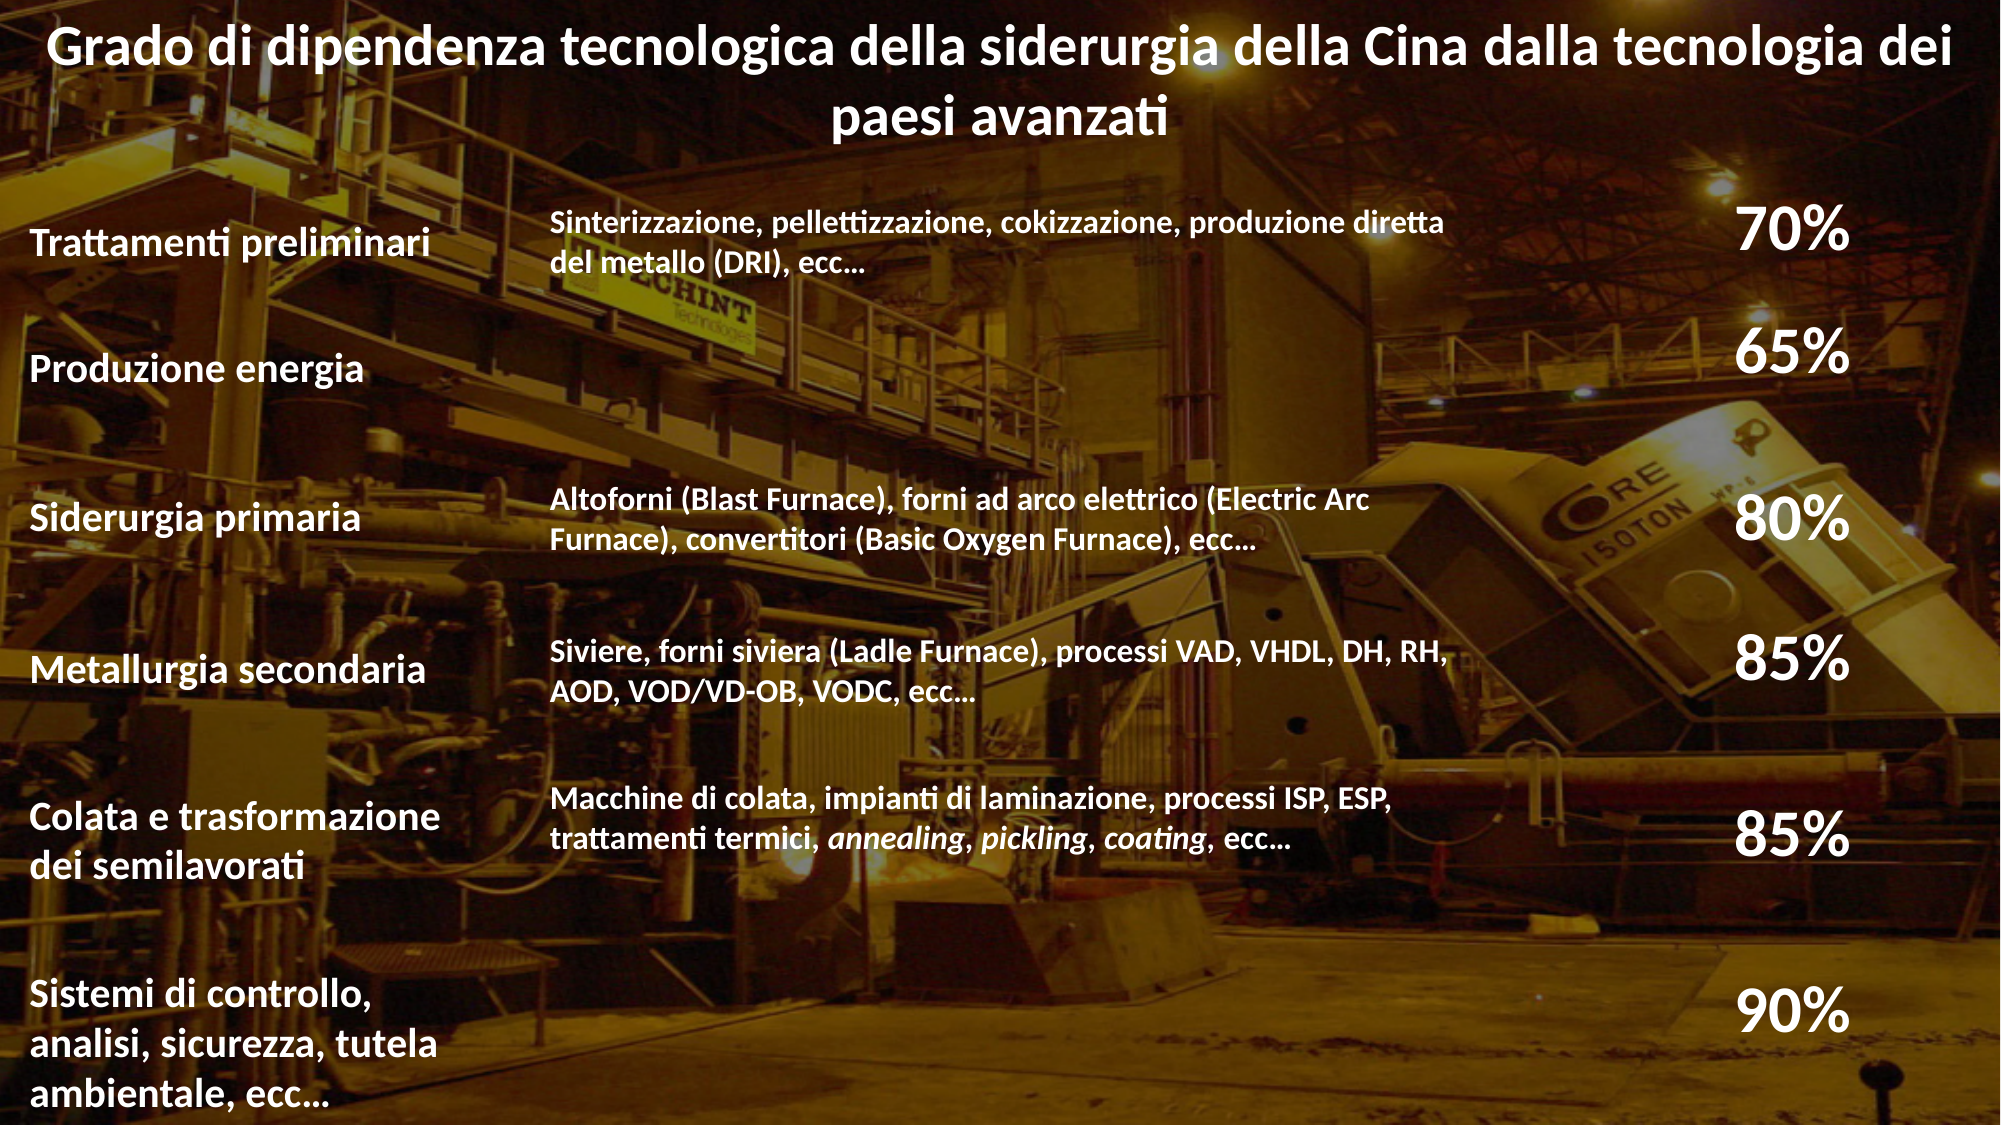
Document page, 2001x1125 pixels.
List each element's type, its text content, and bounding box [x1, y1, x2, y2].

text_box Altoforni (Blast Furnace), forni ad arco elettrico (Electric Arc Furnace), convertitori (Basic Oxygen Furnace), ecc… [535, 469, 1511, 565]
text_box Colata e trasformazione dei semilavorati [14, 781, 486, 896]
text_box 85% [1637, 782, 1949, 878]
text_box 90% [1637, 958, 1949, 1054]
text_box 85% [1637, 606, 1949, 702]
text_box 80% [1637, 466, 1949, 562]
text_box Metallurgia secondaria [14, 634, 486, 699]
picture [0, 0, 2001, 1125]
text_box Sistemi di controllo, analisi, sicurezza, tutela ambientale, ecc… [14, 958, 455, 1124]
text_box Siviere, forni siviera (Ladle Furnace), processi VAD, VHDL, DH, RH, AOD, VOD/VD-OB, VODC, ecc… [535, 621, 1511, 717]
text_box Trattamenti preliminari [14, 207, 455, 273]
text_box Grado di dipendenza tecnologica della siderurgia della Cina dalla tecnologia dei paesi avanzati [0, 0, 2000, 155]
text_box Sinterizzazione, pellettizzazione, cokizzazione, produzione diretta del metallo (DRI), ecc… [535, 192, 1511, 288]
text_box 65% [1637, 299, 1949, 395]
text_box Produzione energia [14, 333, 455, 399]
text_box Siderurgia primaria [14, 482, 455, 548]
text_box 70% [1637, 176, 1949, 272]
text_box Macchine di colata, impianti di laminazione, processi ISP, ESP, trattamenti termici, annealing, pickling, coating, ecc… [535, 769, 1511, 864]
